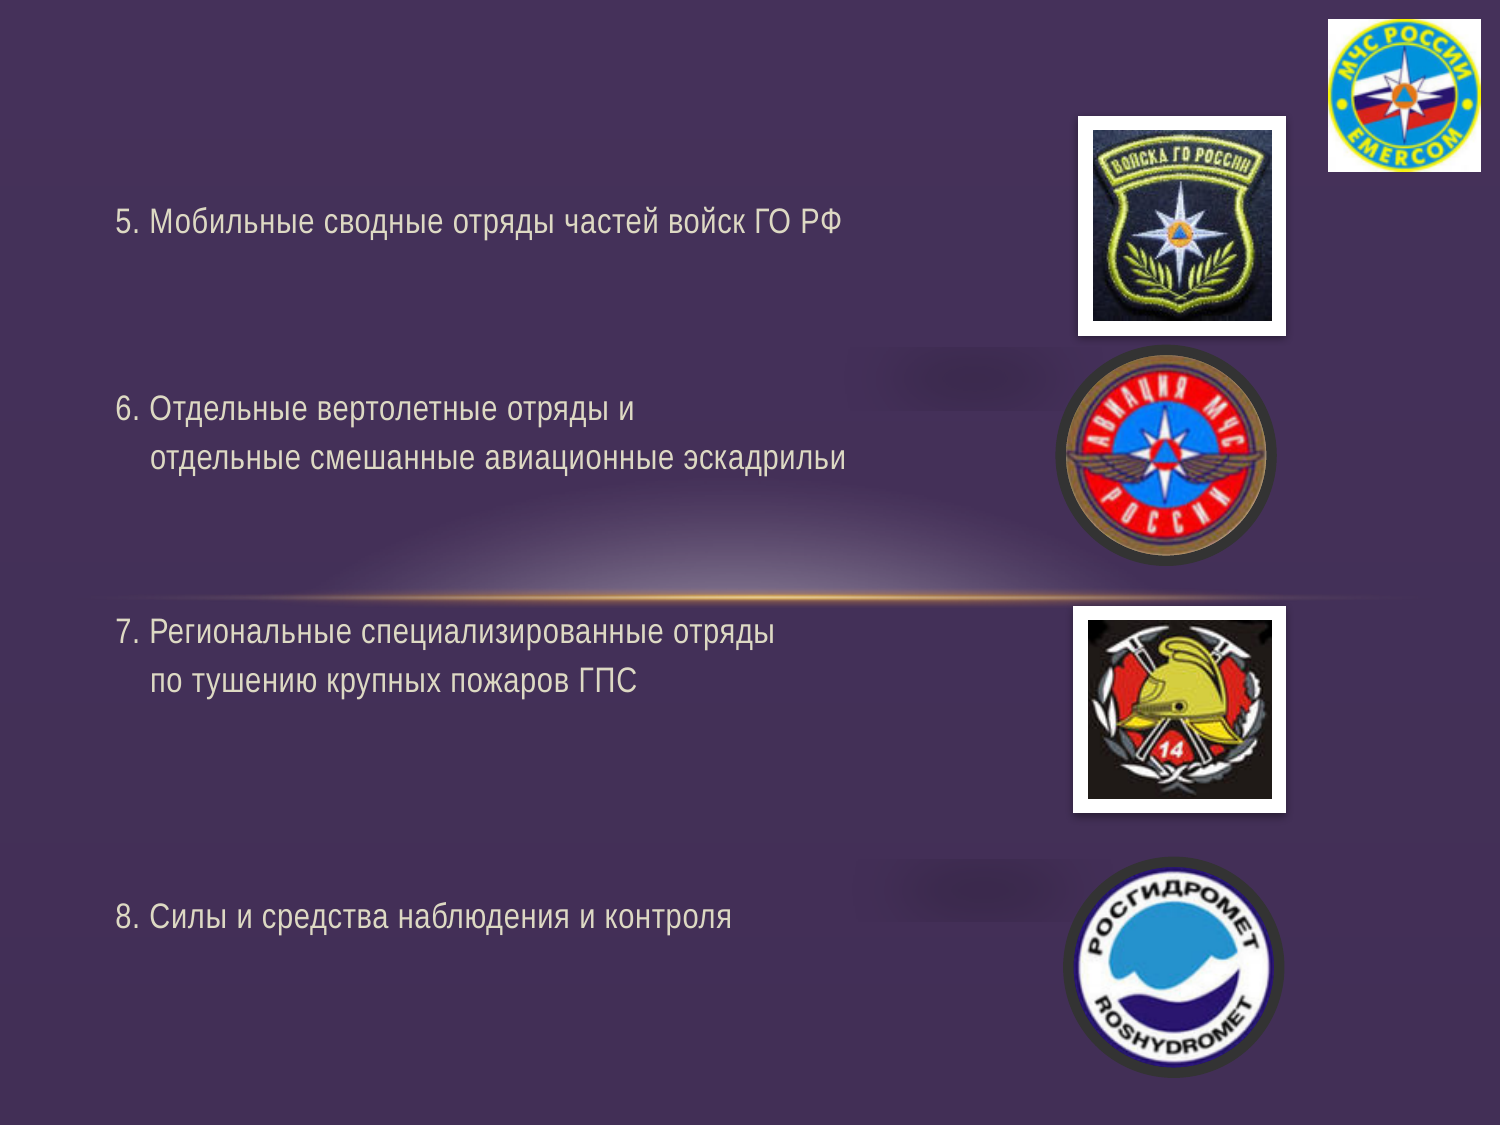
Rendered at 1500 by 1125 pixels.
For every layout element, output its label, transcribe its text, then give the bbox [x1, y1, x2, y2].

picture [0, 0, 1500, 750]
picture [1068, 861, 1280, 1073]
picture [1087, 619, 1272, 799]
picture [1060, 349, 1272, 561]
subtitle 5. Мобильные сводные отряды частей войск ГО РФ 6. Отдельные вертолетные отряды и отдельные смешанные авиационные эскадрильи 7. Региональные специализированные отряды по тушению крупных пожаров ГПС 8. Силы и средства наблюдения и контроля [100, 66, 1405, 1094]
picture [1092, 130, 1272, 322]
